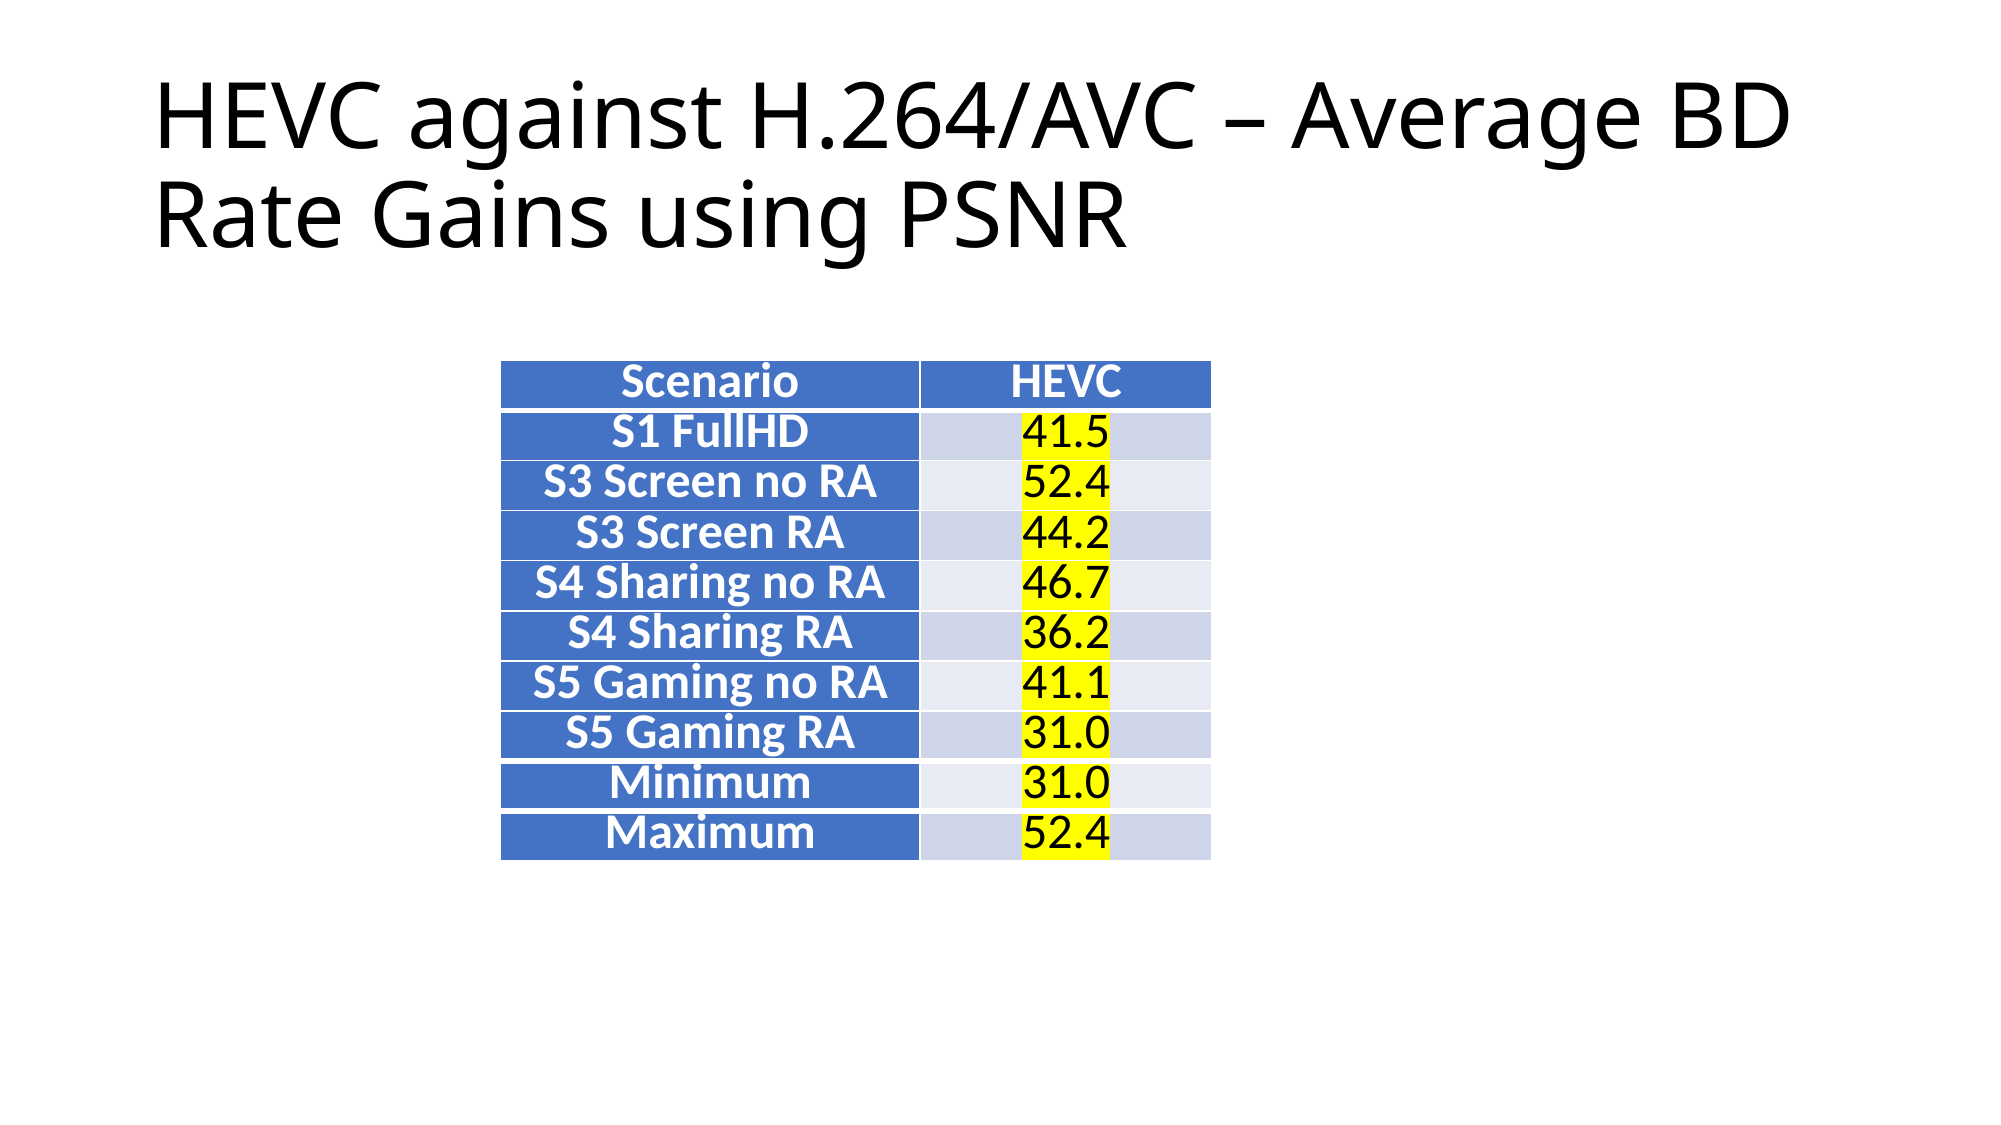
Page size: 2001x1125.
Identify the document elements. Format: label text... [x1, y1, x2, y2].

table_cell S3 Screen RA [501, 511, 919, 560]
table_header Scenario [501, 361, 919, 408]
table_cell Maximum [501, 814, 919, 860]
table_cell S3 Screen no RA [501, 461, 919, 510]
table_cell 46.7 [921, 561, 1211, 610]
table_cell S5 Gaming RA [501, 712, 919, 758]
table_cell 52.4 [921, 814, 1211, 860]
title HEVC against H.264/AVC – Average BD Rate Gains using PSNR [137, 59, 1863, 278]
table_header HEVC [921, 361, 1211, 408]
table_cell S1 FullHD [501, 413, 919, 460]
table_cell S4 Sharing RA [501, 612, 919, 660]
table_cell S4 Sharing no RA [501, 561, 919, 610]
table_cell 36.2 [921, 612, 1211, 660]
table_cell 41.5 [921, 413, 1211, 460]
table_cell 41.1 [921, 662, 1211, 710]
table_cell 52.4 [921, 461, 1211, 510]
table_cell 31.0 [921, 764, 1211, 808]
table_cell 44.2 [921, 511, 1211, 560]
table_cell S5 Gaming no RA [501, 662, 919, 710]
table_cell Minimum [501, 764, 919, 808]
table_cell 31.0 [921, 712, 1211, 758]
